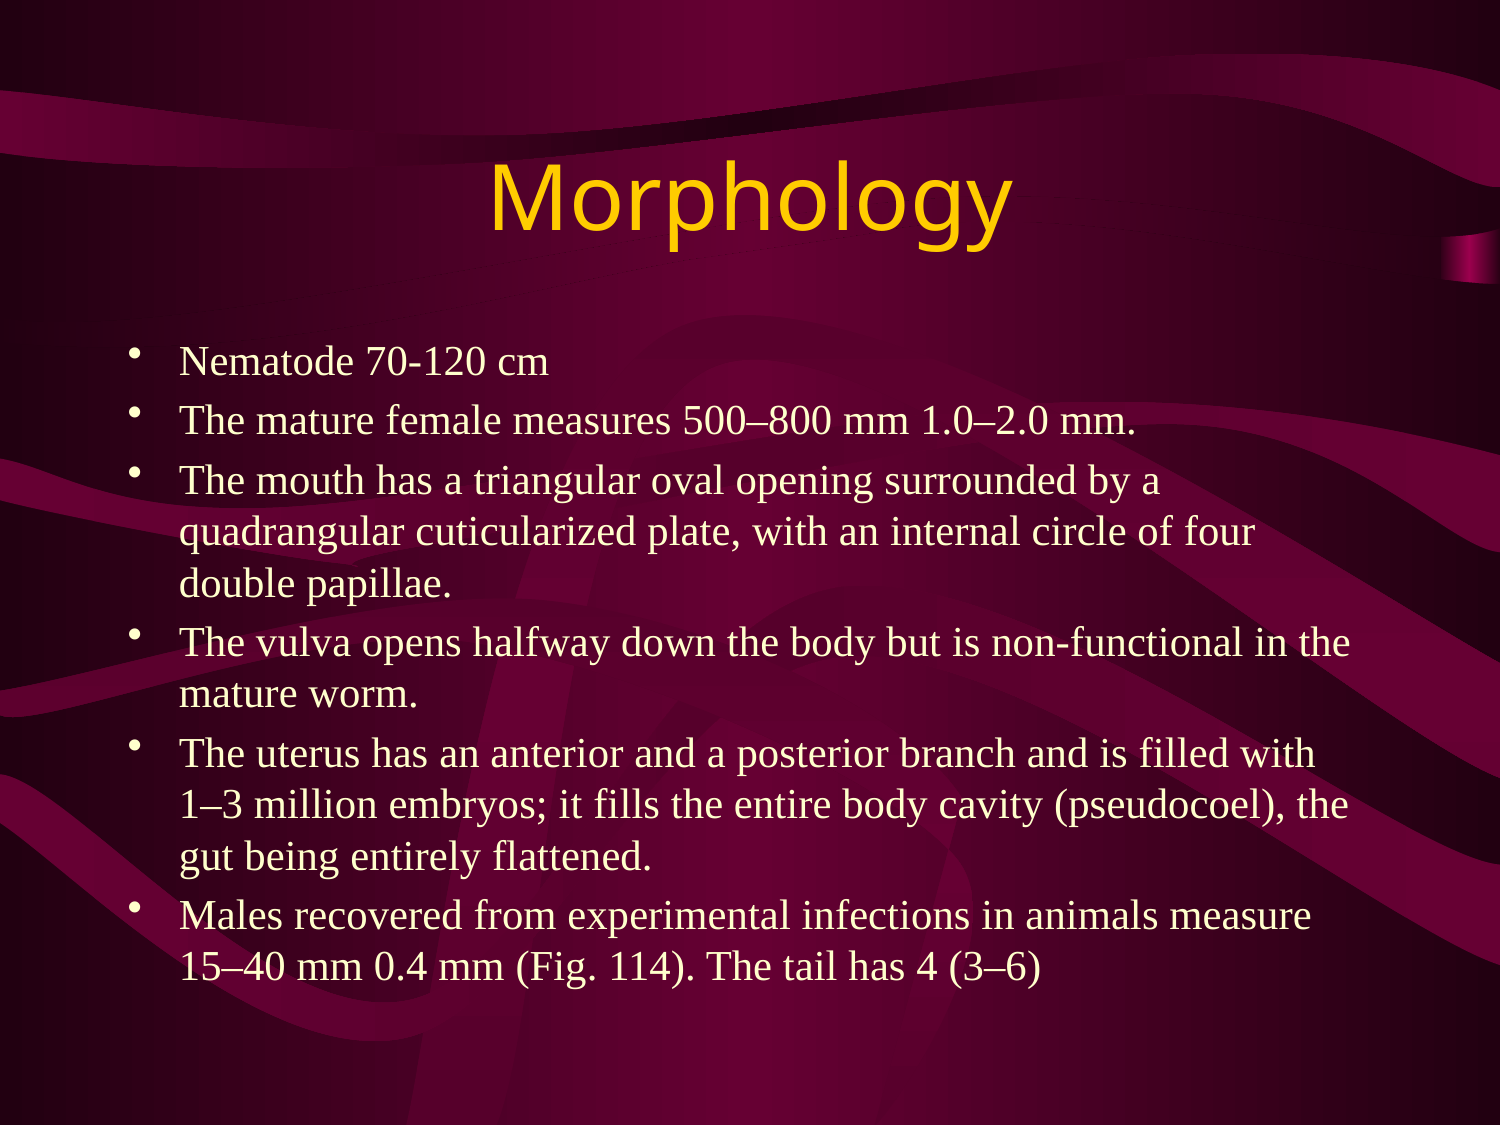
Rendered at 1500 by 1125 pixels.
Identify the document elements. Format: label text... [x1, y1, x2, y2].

list Nematode 70-120 cm The mature female measures 500–800 mm 1.0–2.0 mm. The mouth has a triangular oval opening surrounded by a quadrangular cuticularized plate, with an internal circle of four double papillae. The vulva opens halfway down the body but is non-functional in the mature worm. The uterus has an anterior and a posterior branch and is filled with 1–3 million embryos; it fills the entire body cavity (pseudocoel), the gut being entirely flattened. Males recovered from experimental infections in animals measure 15–40 mm 0.4 mm (Fig. 114). The tail has 4 (3–6) [112, 324, 1388, 1000]
title Morphology [112, 99, 1388, 288]
